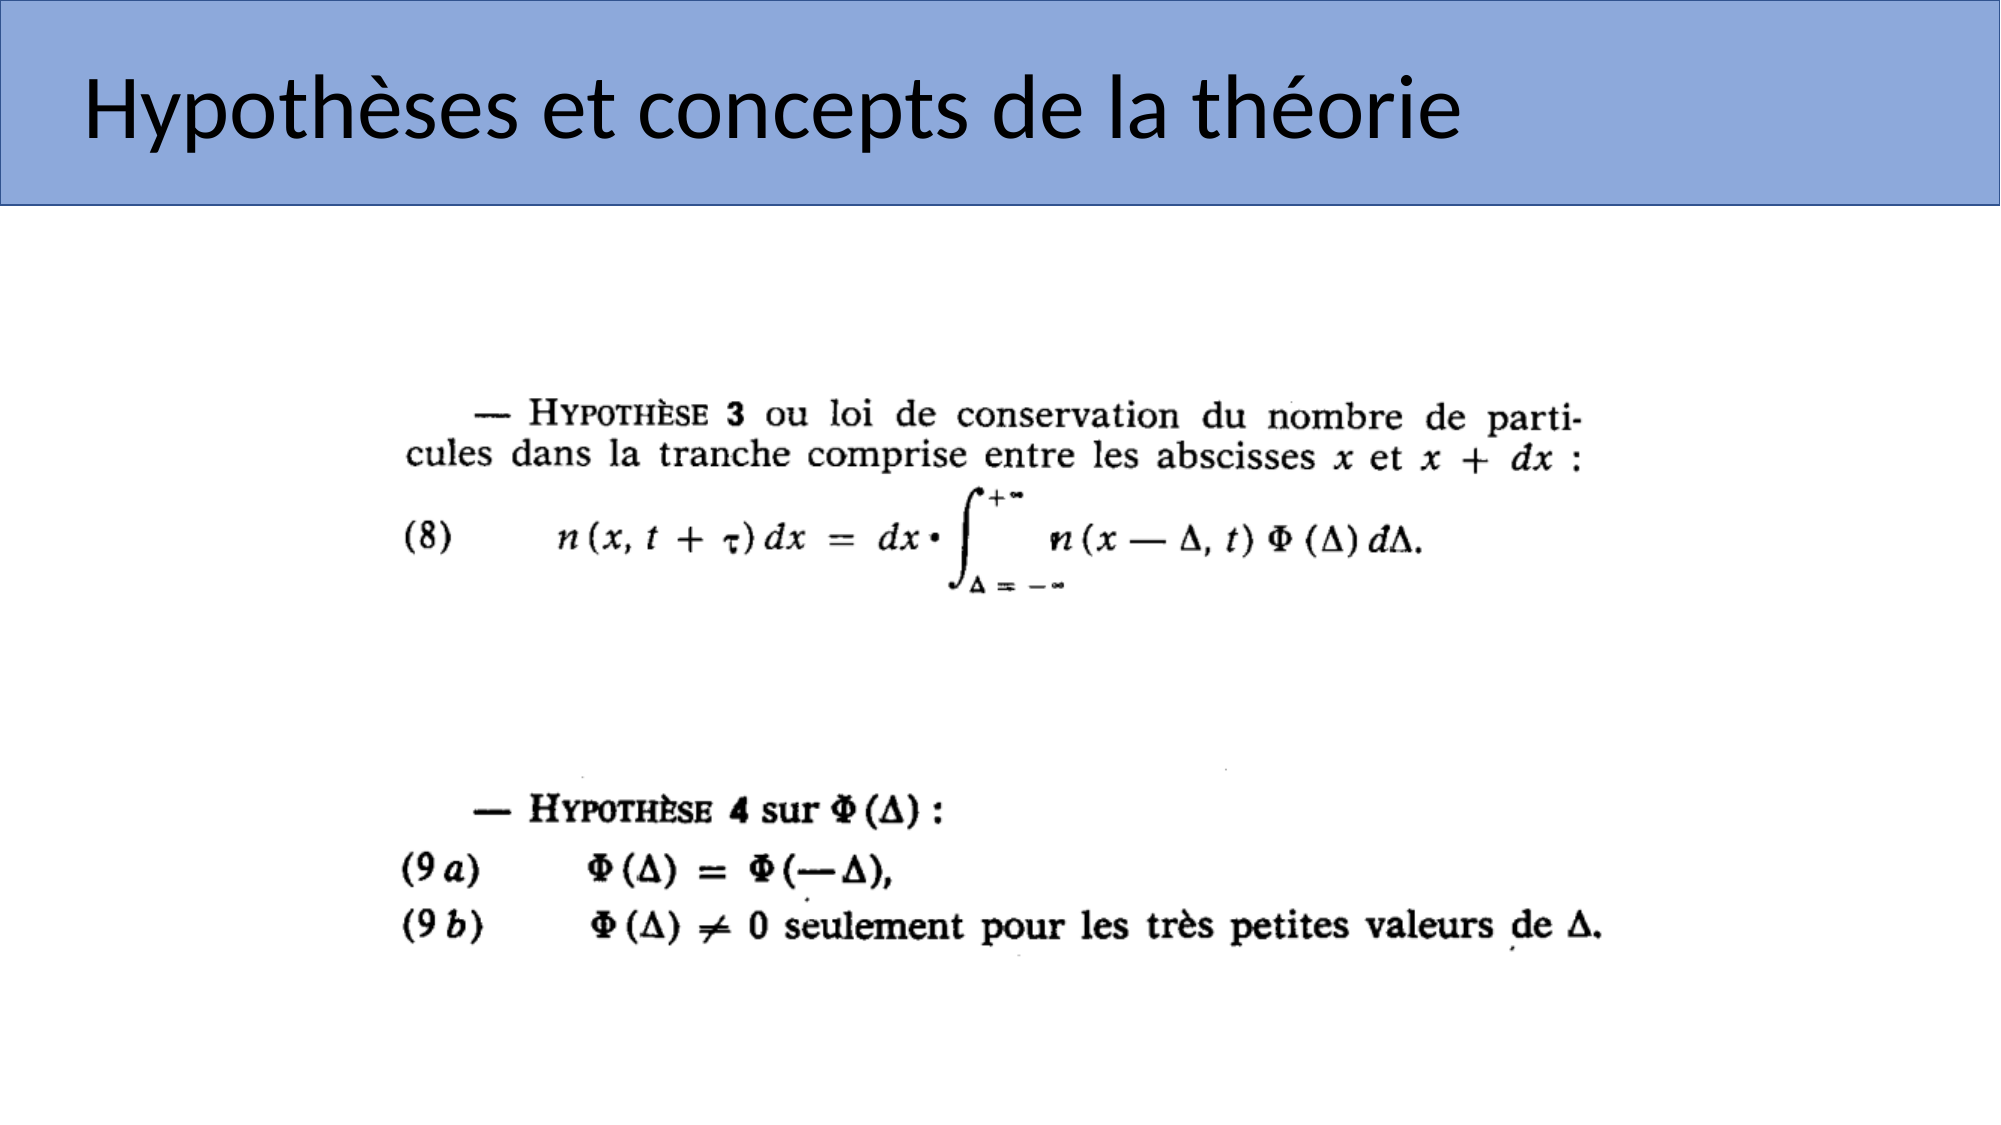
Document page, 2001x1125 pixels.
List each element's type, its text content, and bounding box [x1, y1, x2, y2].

text_box [0, 0, 2000, 205]
picture [388, 385, 1612, 616]
text_box Hypothèses et concepts de la théorie [68, 39, 1760, 165]
picture [374, 766, 1626, 961]
